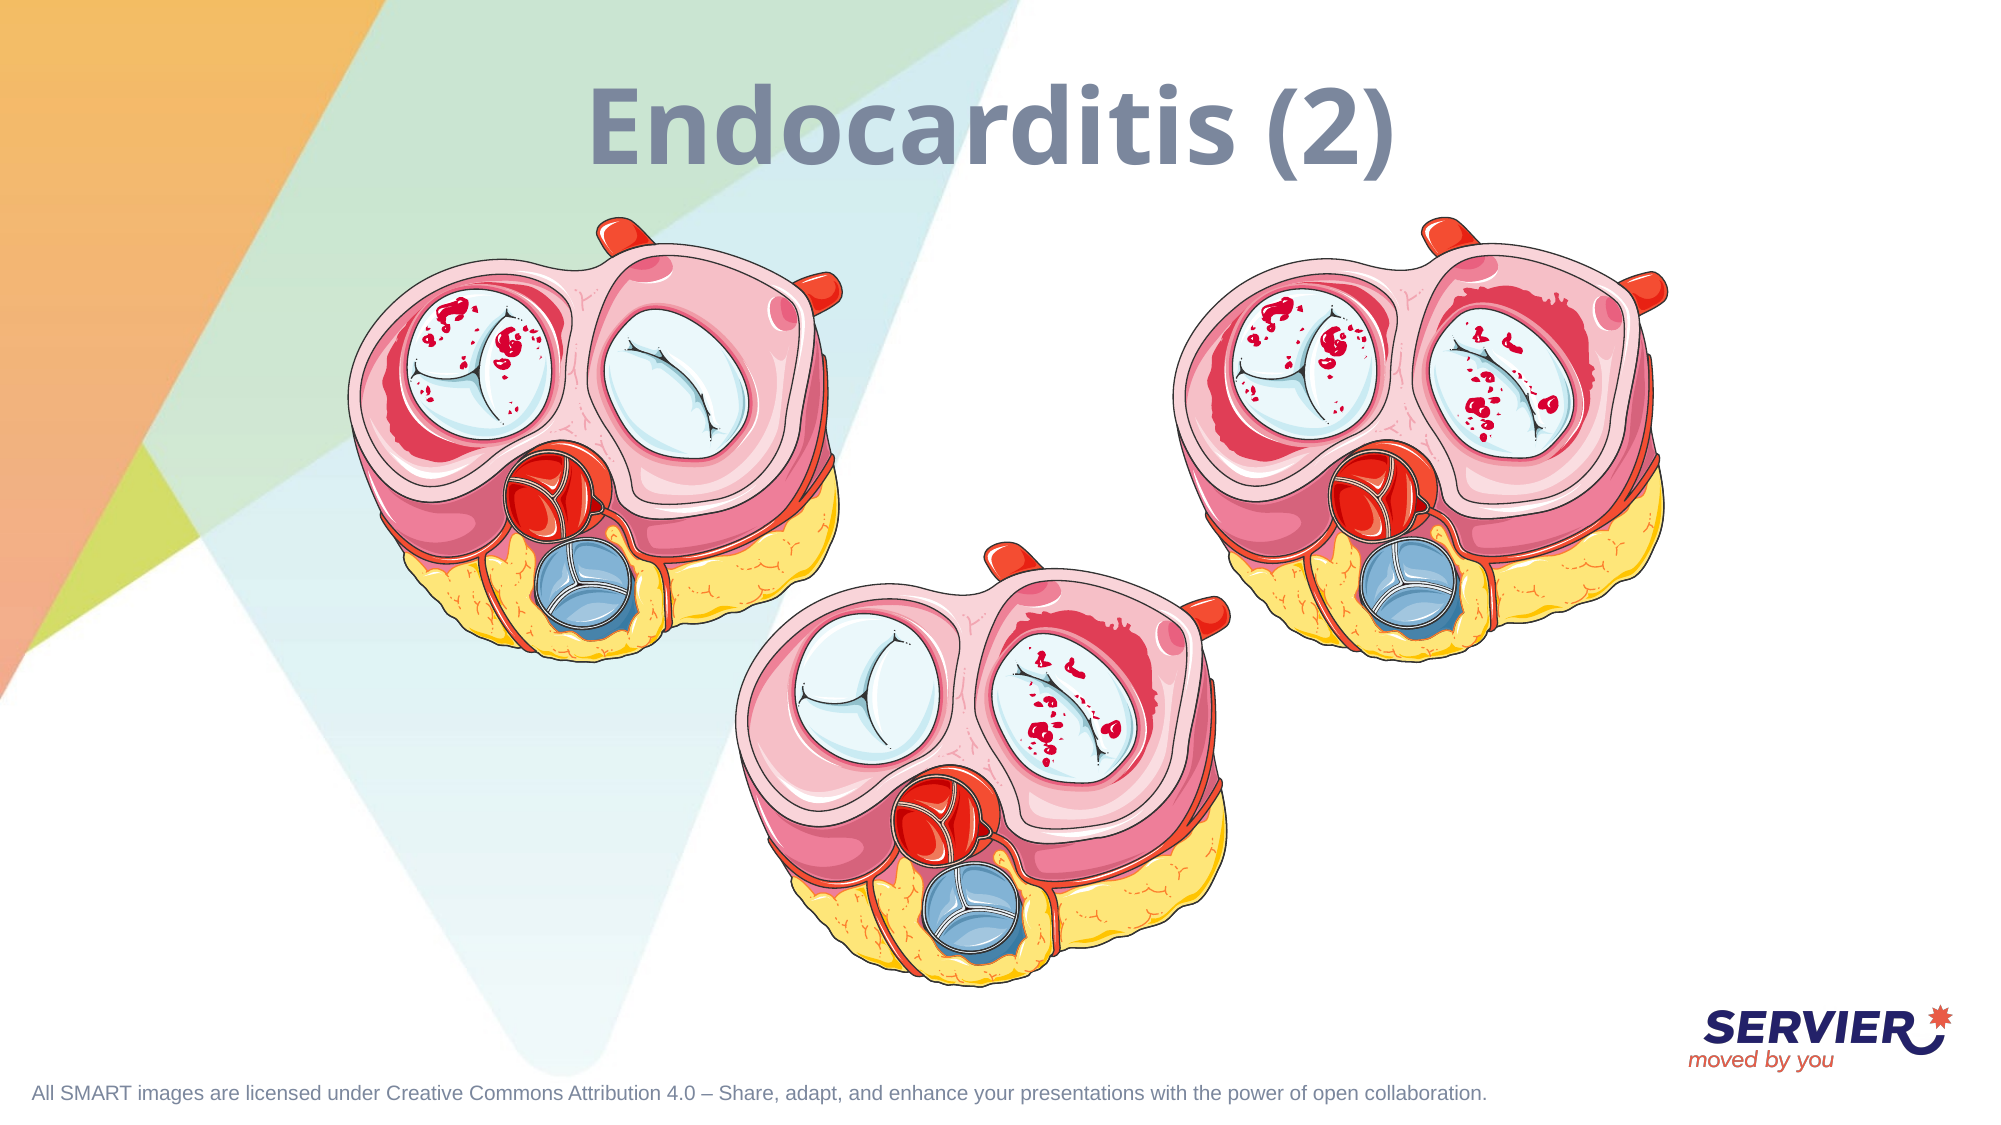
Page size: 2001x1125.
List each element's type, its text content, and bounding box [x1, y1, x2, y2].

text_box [324, 211, 851, 664]
title Endocarditis (2) [55, 12, 1927, 232]
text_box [1149, 211, 1676, 664]
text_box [712, 536, 1238, 988]
picture [0, 0, 2001, 1125]
